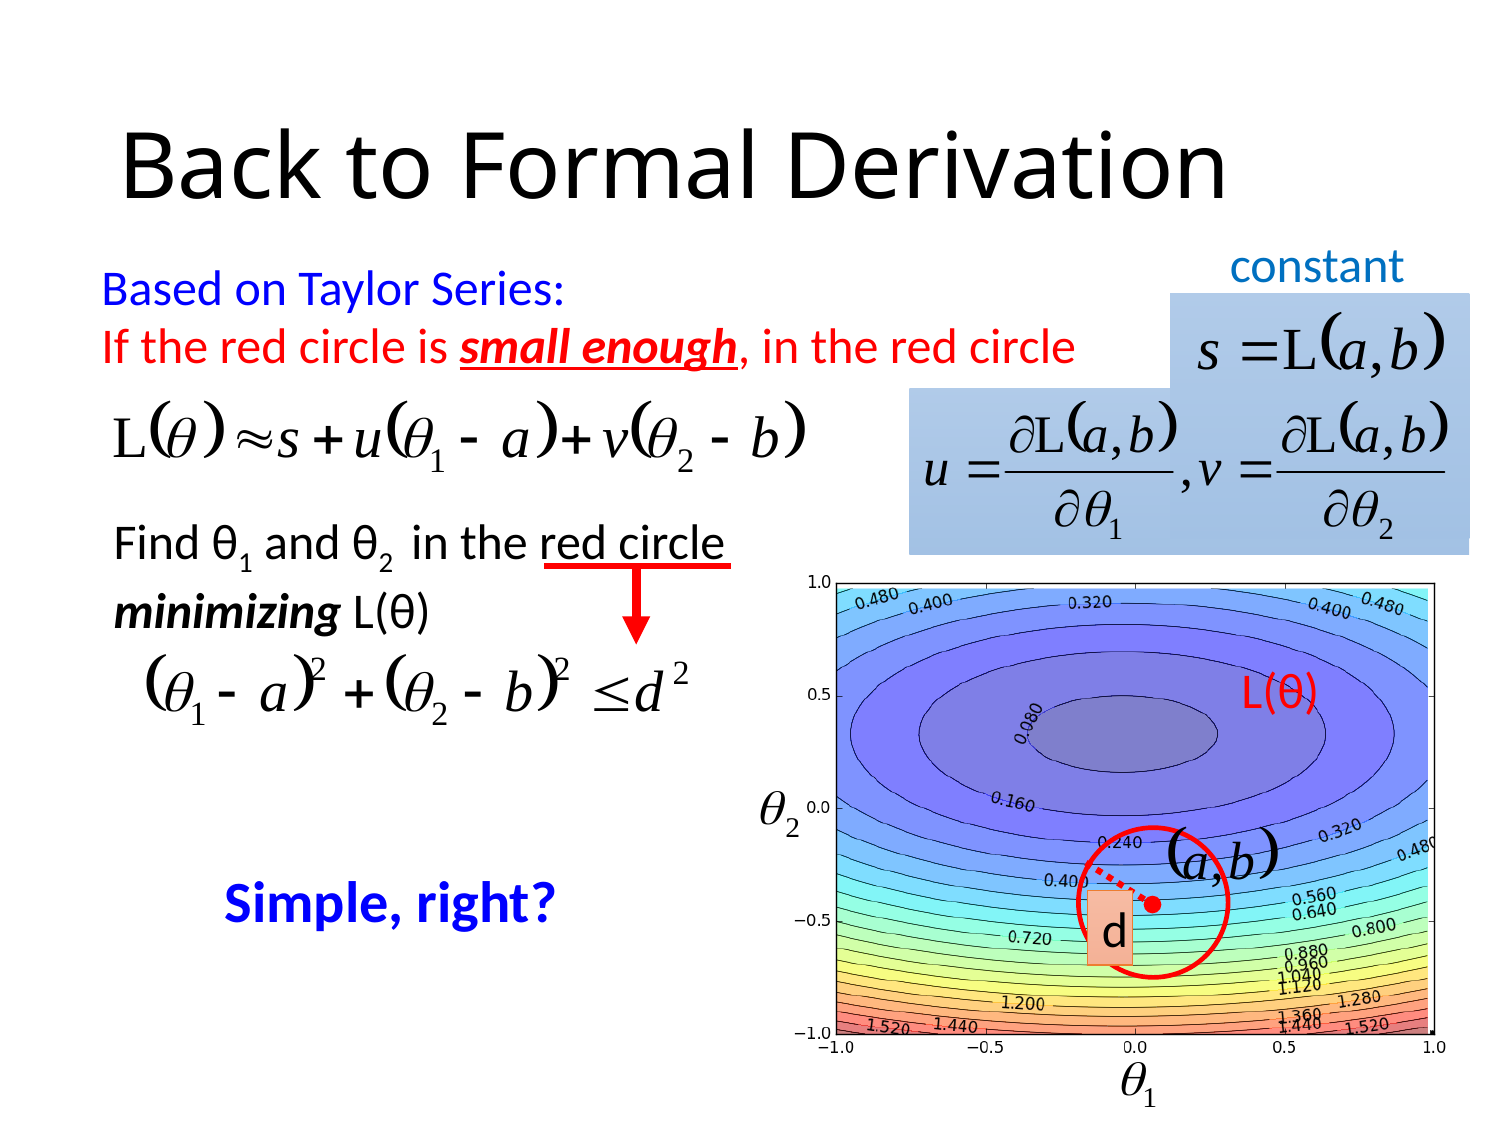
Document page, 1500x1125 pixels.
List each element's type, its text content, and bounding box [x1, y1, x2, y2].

text_box [1170, 293, 1470, 526]
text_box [739, 526, 1500, 1116]
text_box If the red circle is small enough, in the red circle [86, 306, 1171, 381]
text_box Find θ1 and θ2 in the red circle minimizing L(θ) [98, 502, 823, 646]
text_box [909, 388, 1170, 526]
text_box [1187, 310, 1447, 395]
text_box Based on Taylor Series: [86, 247, 664, 306]
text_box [916, 401, 1457, 552]
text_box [137, 643, 702, 736]
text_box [1085, 862, 1152, 904]
title Back to Formal Derivation [103, 59, 1397, 278]
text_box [103, 398, 808, 482]
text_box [1158, 825, 1280, 902]
text_box Simple, right? [209, 856, 605, 942]
text_box constant [1212, 225, 1422, 301]
